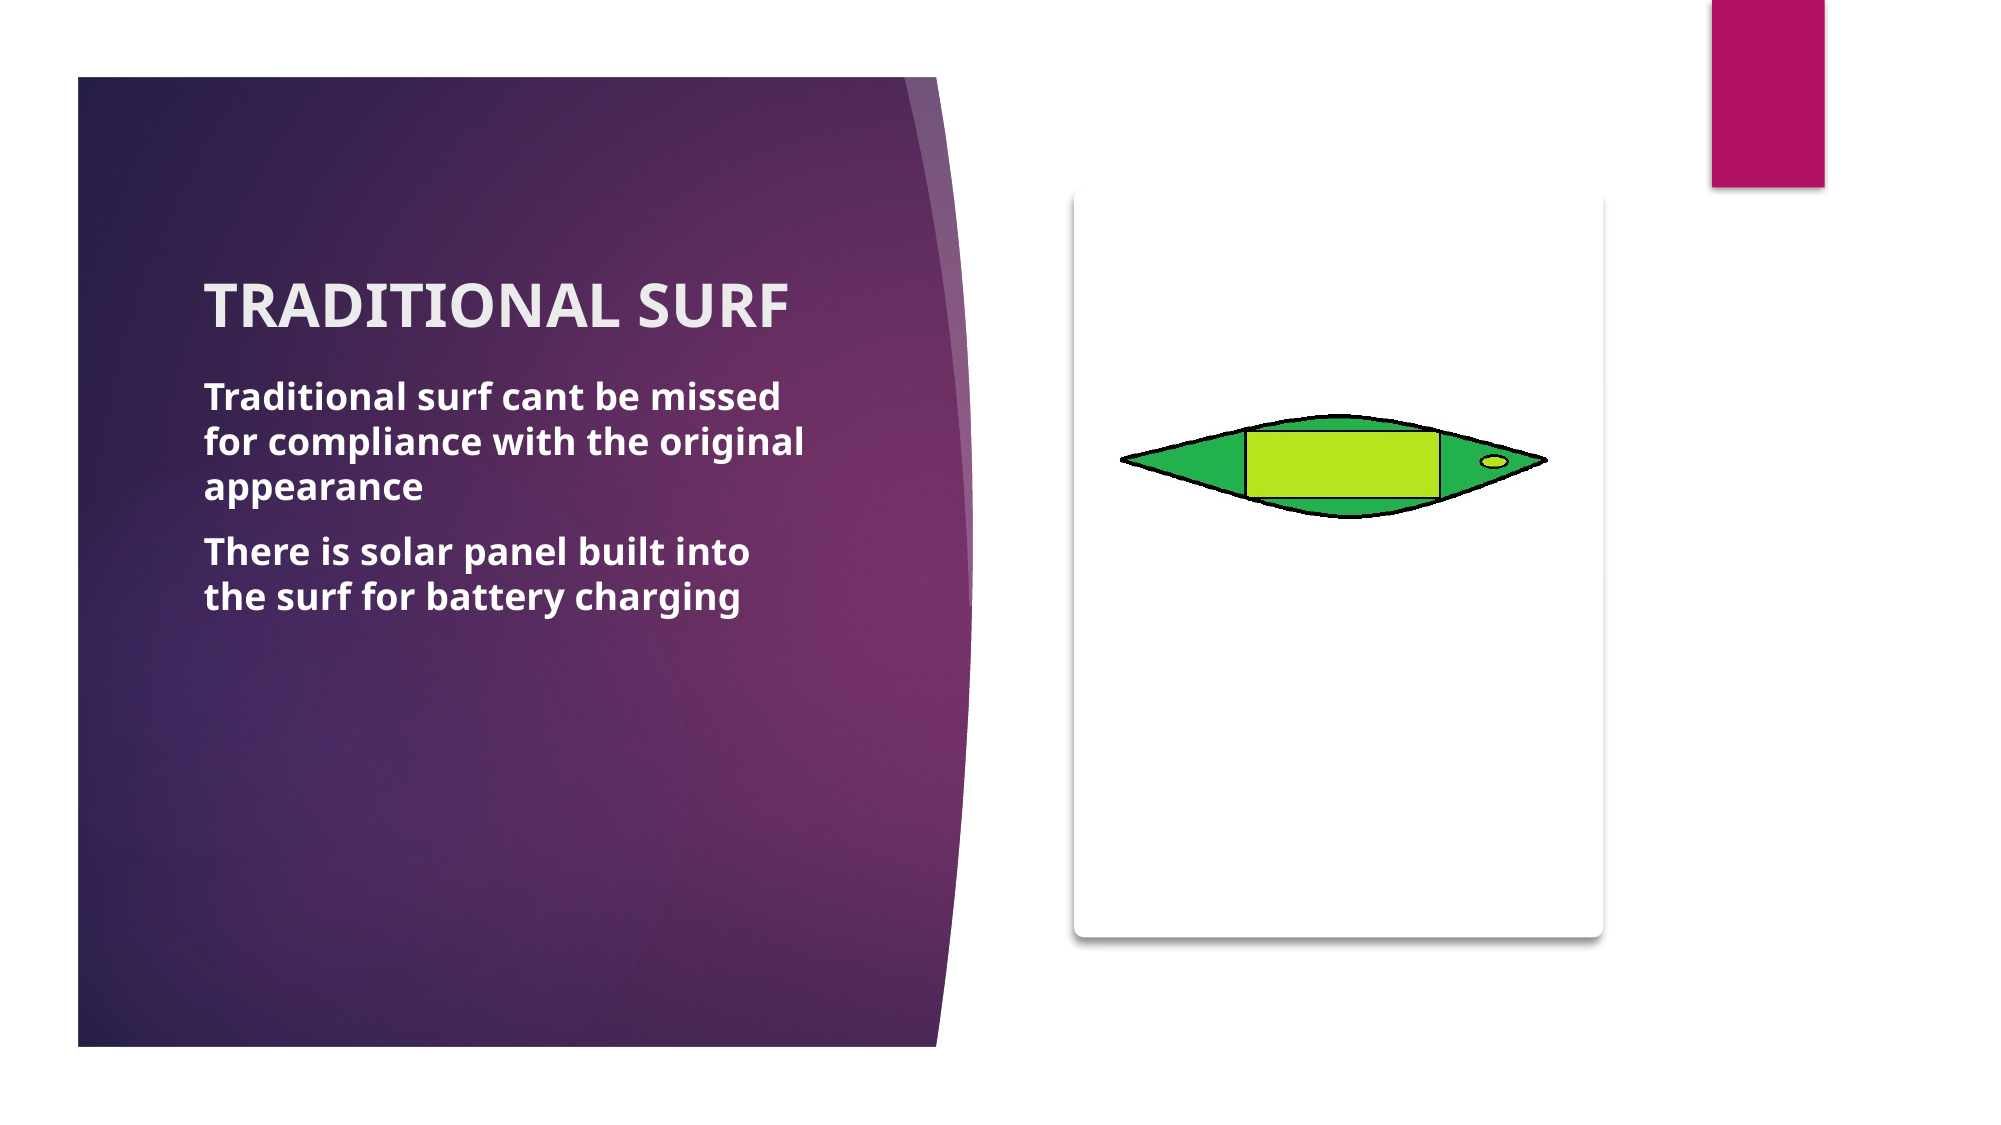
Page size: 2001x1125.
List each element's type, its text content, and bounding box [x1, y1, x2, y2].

title TRADITIONAL SURF [188, 187, 809, 347]
picture [1073, 187, 1604, 938]
list Traditional surf cant be missed for compliance with the original appearance There is solar panel built into the surf for battery charging [188, 365, 822, 779]
